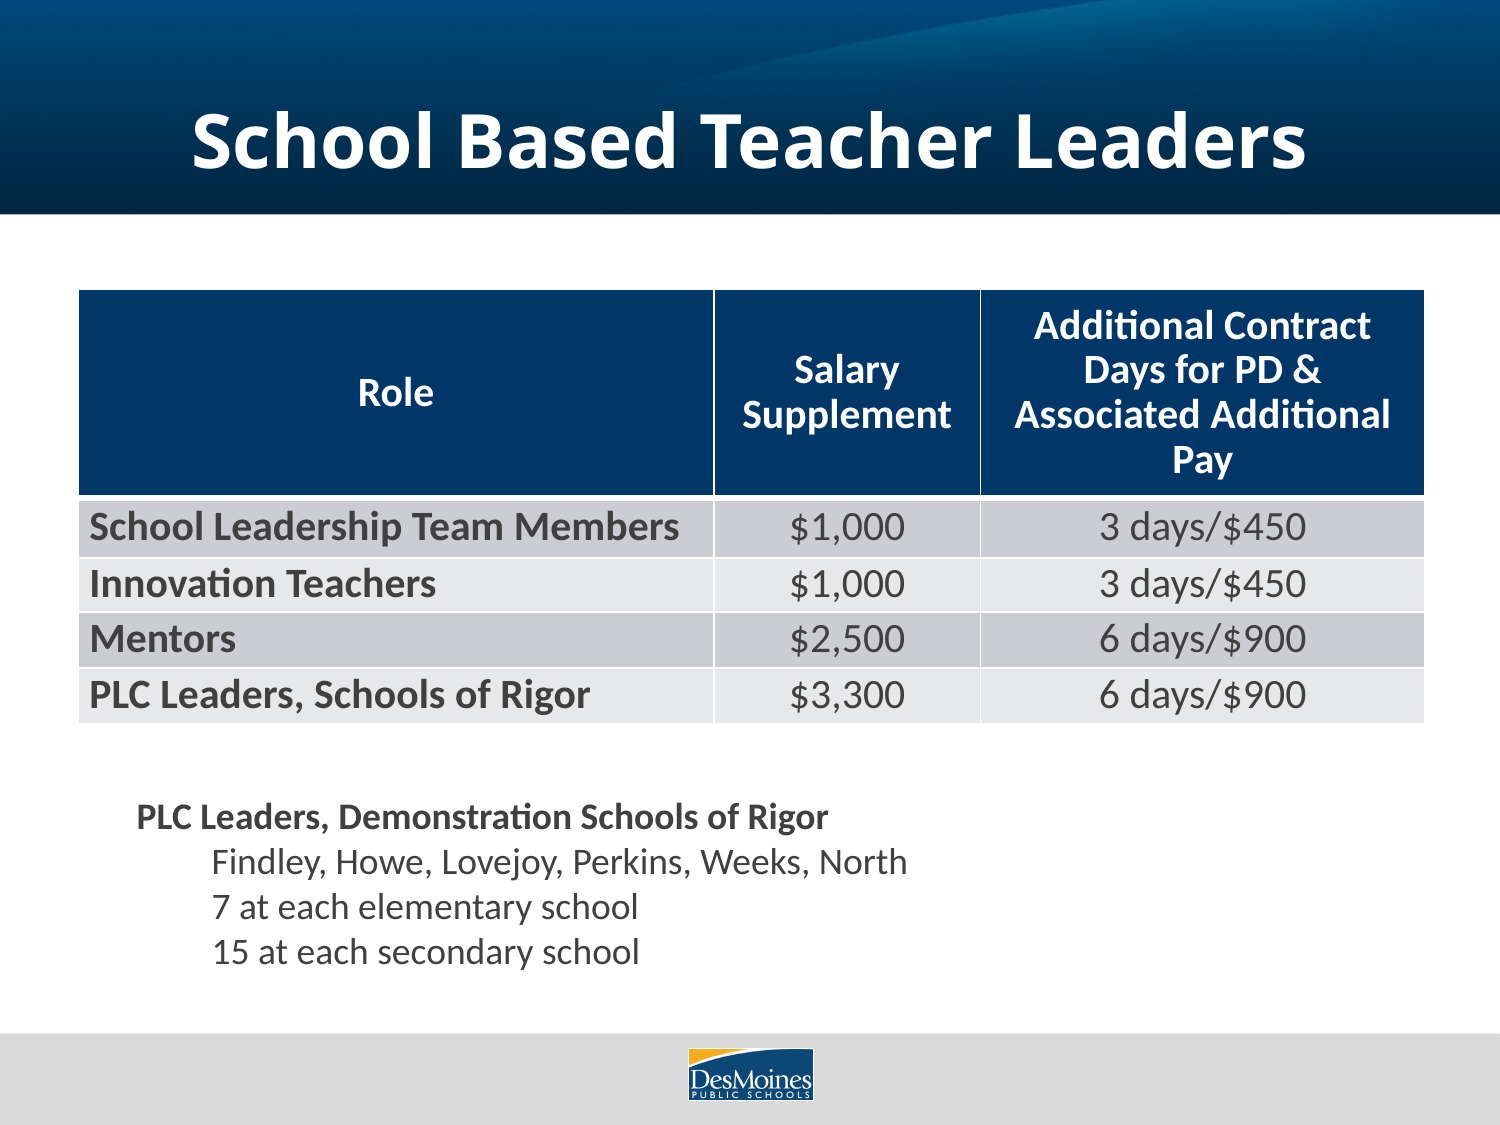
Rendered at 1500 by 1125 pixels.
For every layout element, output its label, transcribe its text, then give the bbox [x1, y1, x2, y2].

table_cell Innovation Teachers [79, 559, 713, 611]
table_cell 3 days/$450 [981, 559, 1424, 611]
picture [0, 0, 1500, 1033]
table_cell PLC Leaders, Schools of Rigor [79, 669, 713, 723]
table_cell $1,000 [715, 559, 980, 611]
table_cell $2,500 [715, 613, 980, 667]
table_cell School Leadership Team Members [79, 501, 713, 557]
table_cell 6 days/$900 [981, 613, 1424, 667]
table_header Salary Supplement [715, 290, 980, 495]
title School Based Teacher Leaders [75, 45, 1425, 233]
picture [689, 1049, 813, 1100]
table_cell $3,300 [715, 669, 980, 723]
table_header Role [79, 290, 713, 495]
table_cell 6 days/$900 [981, 669, 1424, 723]
table_cell 3 days/$450 [981, 501, 1424, 557]
table_cell $1,000 [715, 501, 980, 557]
table_header Additional Contract Days for PD & Associated Additional Pay [981, 290, 1424, 495]
text_box PLC Leaders, Demonstration Schools of Rigor Findley, Howe, Lovejoy, Perkins, Weeks, North 7 at each elementary school 15 at each secondary school [121, 784, 1396, 1025]
table_cell Mentors [79, 613, 713, 667]
